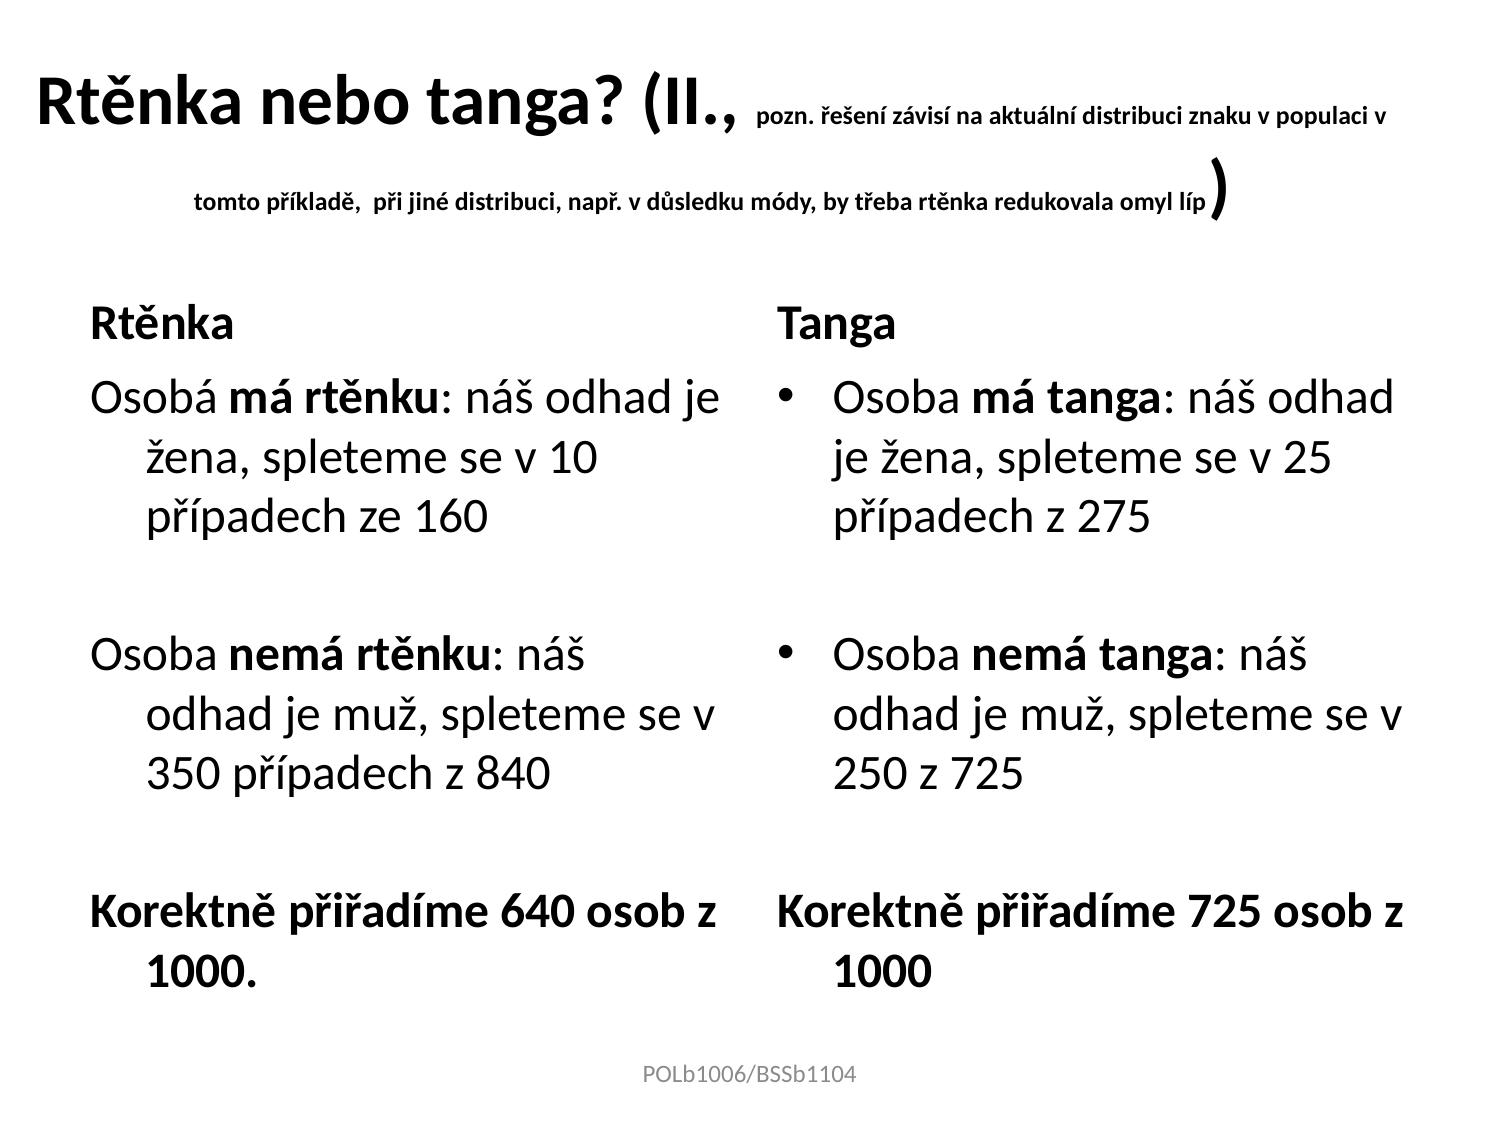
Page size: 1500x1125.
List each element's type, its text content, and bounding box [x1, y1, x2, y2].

list Rtěnka [75, 251, 738, 356]
title Rtěnka nebo tanga? (II., pozn. řešení závisí na aktuální distribuci znaku v populaci v tomto příkladě, při jiné distribuci, např. v důsledku módy, by třeba rtěnka redukovala omyl líp) [0, 45, 1425, 233]
footer POLb1006/BSSb1104 [512, 1042, 988, 1103]
list Tanga [761, 251, 1425, 356]
list Osobá má rtěnku: náš odhad je žena, spleteme se v 10 případech ze 160 Osoba nemá rtěnku: náš odhad je muž, spleteme se v 350 případech z 840 Korektně přiřadíme 640 osob z 1000. [75, 356, 738, 1005]
list Osoba má tanga: náš odhad je žena, spleteme se v 25 případech z 275 Osoba nemá tanga: náš odhad je muž, spleteme se v 250 z 725 Korektně přiřadíme 725 osob z 1000 [761, 356, 1425, 1005]
